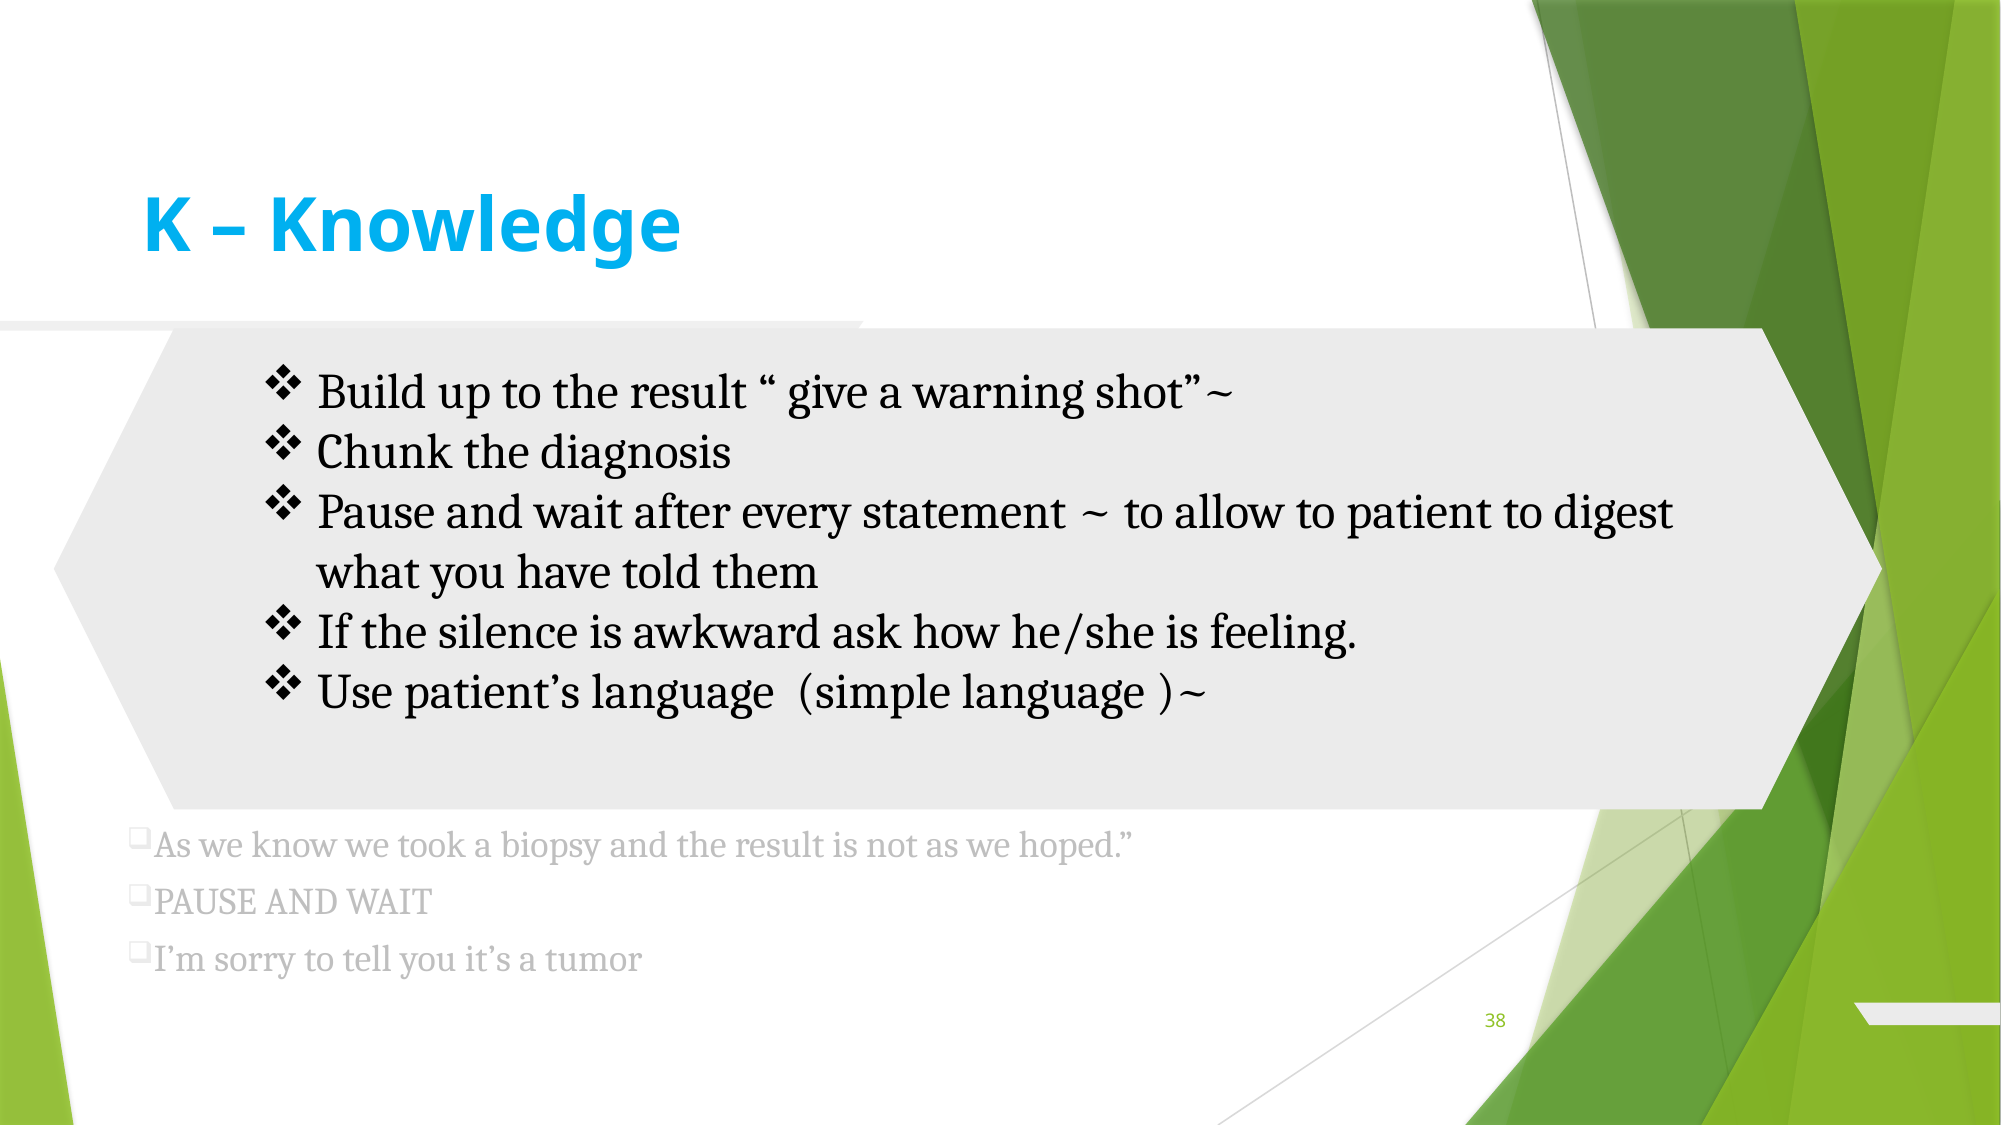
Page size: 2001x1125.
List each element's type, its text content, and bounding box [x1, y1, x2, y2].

title K – Knowledge [126, 169, 957, 298]
text_box Build up to the result “ give a warning shot”~ Chunk the diagnosis Pause and wait after every statement ~ to allow to patient to digest what you have told them If the silence is awkward ask how he/she is feeling. Use patient’s language (simple language )~ [53, 328, 1883, 810]
list As we know we took a biopsy and the result is not as we hoped.” PAUSE AND WAIT I’m sorry to tell you it’s a tumor [126, 812, 1812, 988]
slide_number 38 [1409, 991, 1522, 1051]
